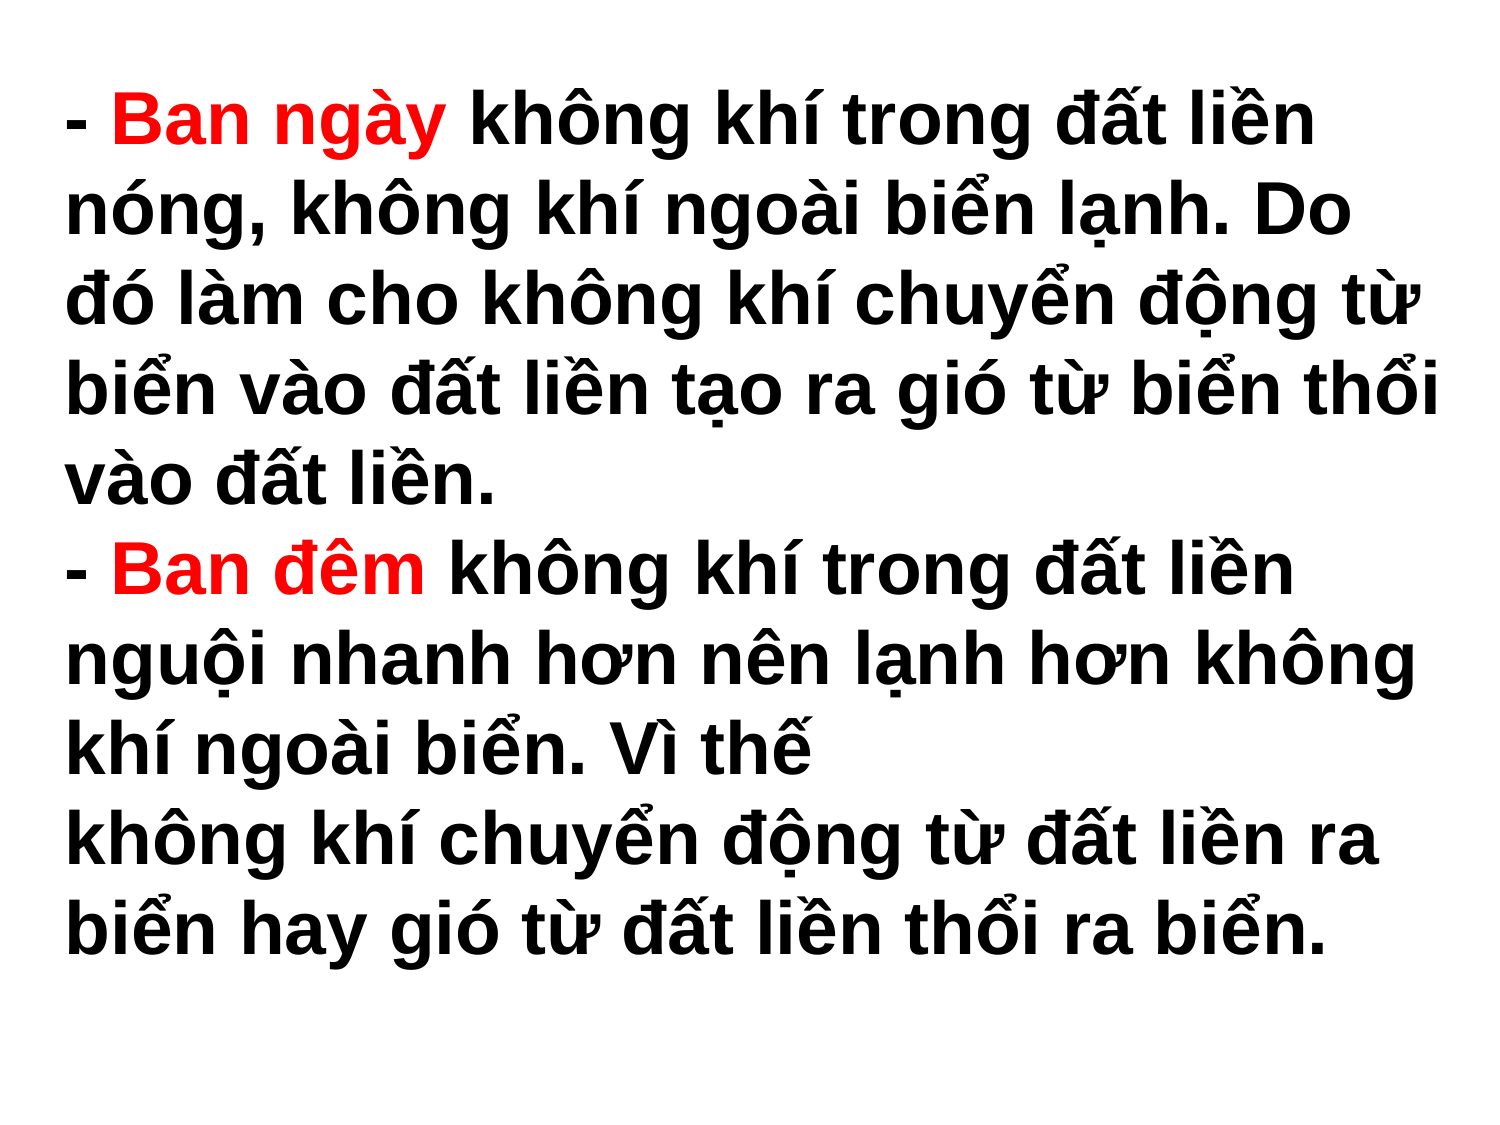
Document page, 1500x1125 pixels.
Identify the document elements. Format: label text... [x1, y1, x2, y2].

text_box - Ban ngày không khí trong đất liền nóng, không khí ngoài biển lạnh. Do đó làm cho không khí chuyển động từ biển vào đất liền tạo ra gió từ biển thổi vào đất liền. - Ban đêm không khí trong đất liền nguội nhanh hơn nên lạnh hơn không khí ngoài biển. Vì thế không khí chuyển động từ đất liền ra biển hay gió từ đất liền thổi ra biển. [49, 62, 1475, 978]
